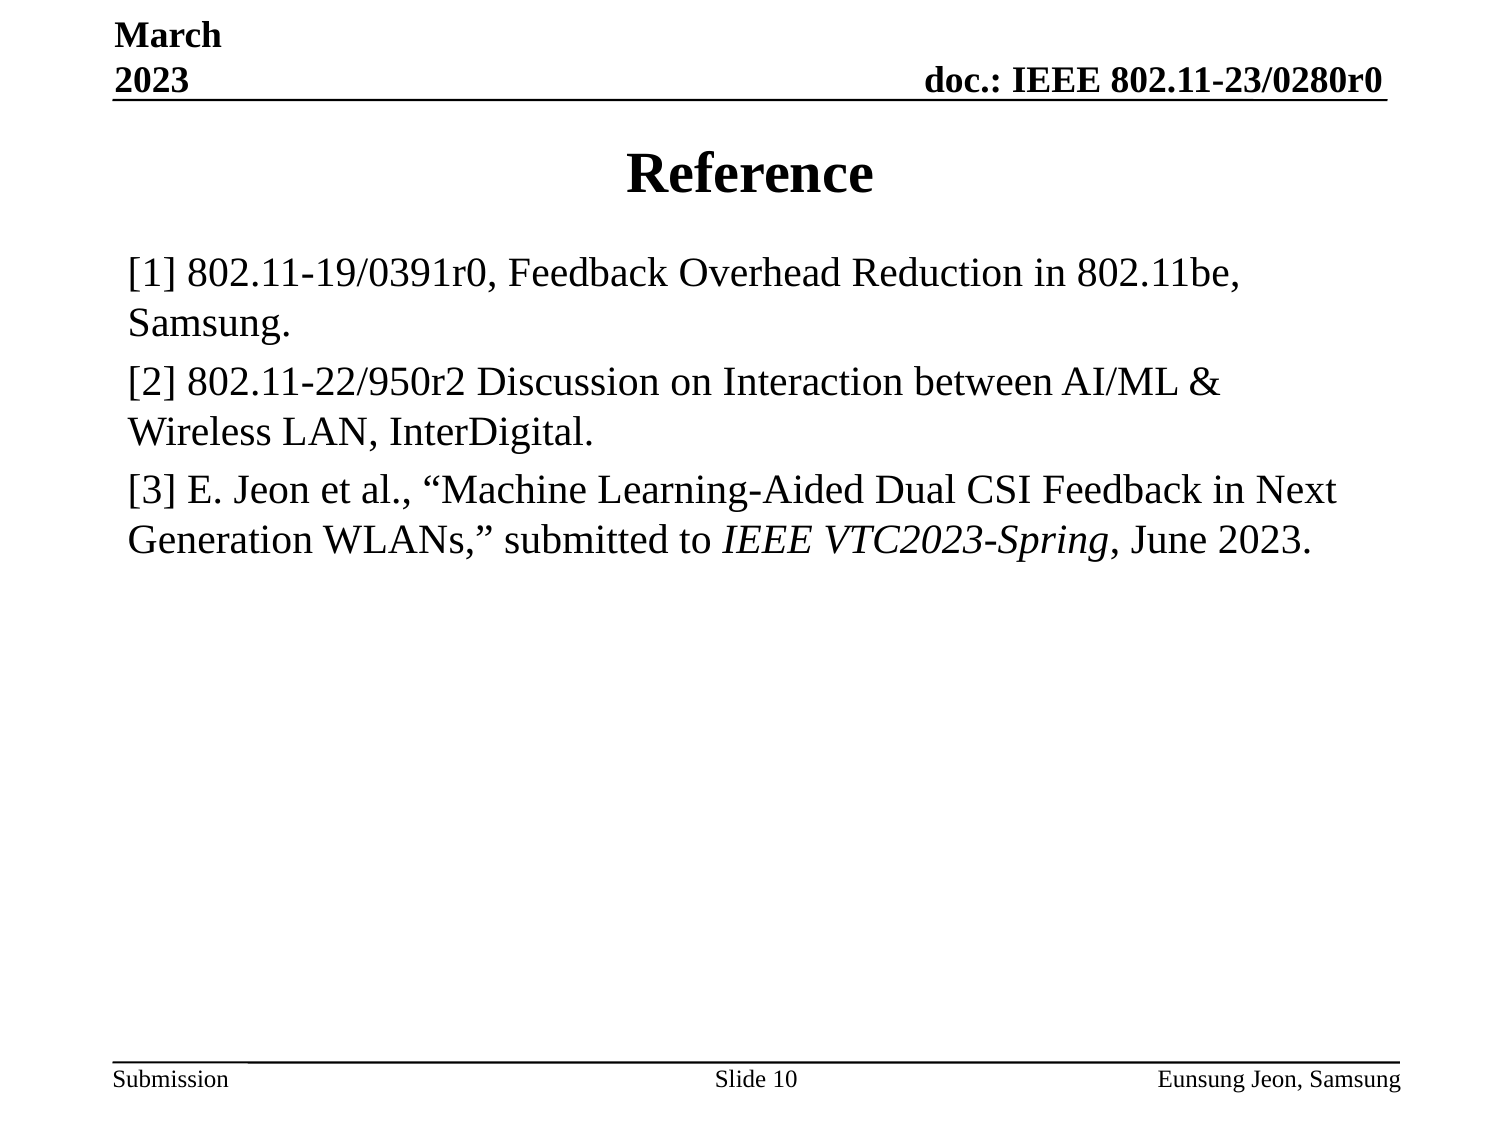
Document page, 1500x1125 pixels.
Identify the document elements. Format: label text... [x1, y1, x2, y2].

list [1] 802.11-19/0391r0, Feedback Overhead Reduction in 802.11be, Samsung. [2] 802.11-22/950r2 Discussion on Interaction between AI/ML & Wireless LAN, InterDigital. [3] E. Jeon et al., “Machine Learning-Aided Dual CSI Feedback in Next Generation WLANs,” submitted to IEEE VTC2023-Spring, June 2023. [112, 237, 1388, 1001]
title Reference [112, 112, 1388, 226]
footer Eunsung Jeon, Samsung [1155, 1061, 1402, 1093]
slide_number Slide 10 [712, 1061, 800, 1093]
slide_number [114, 54, 286, 101]
